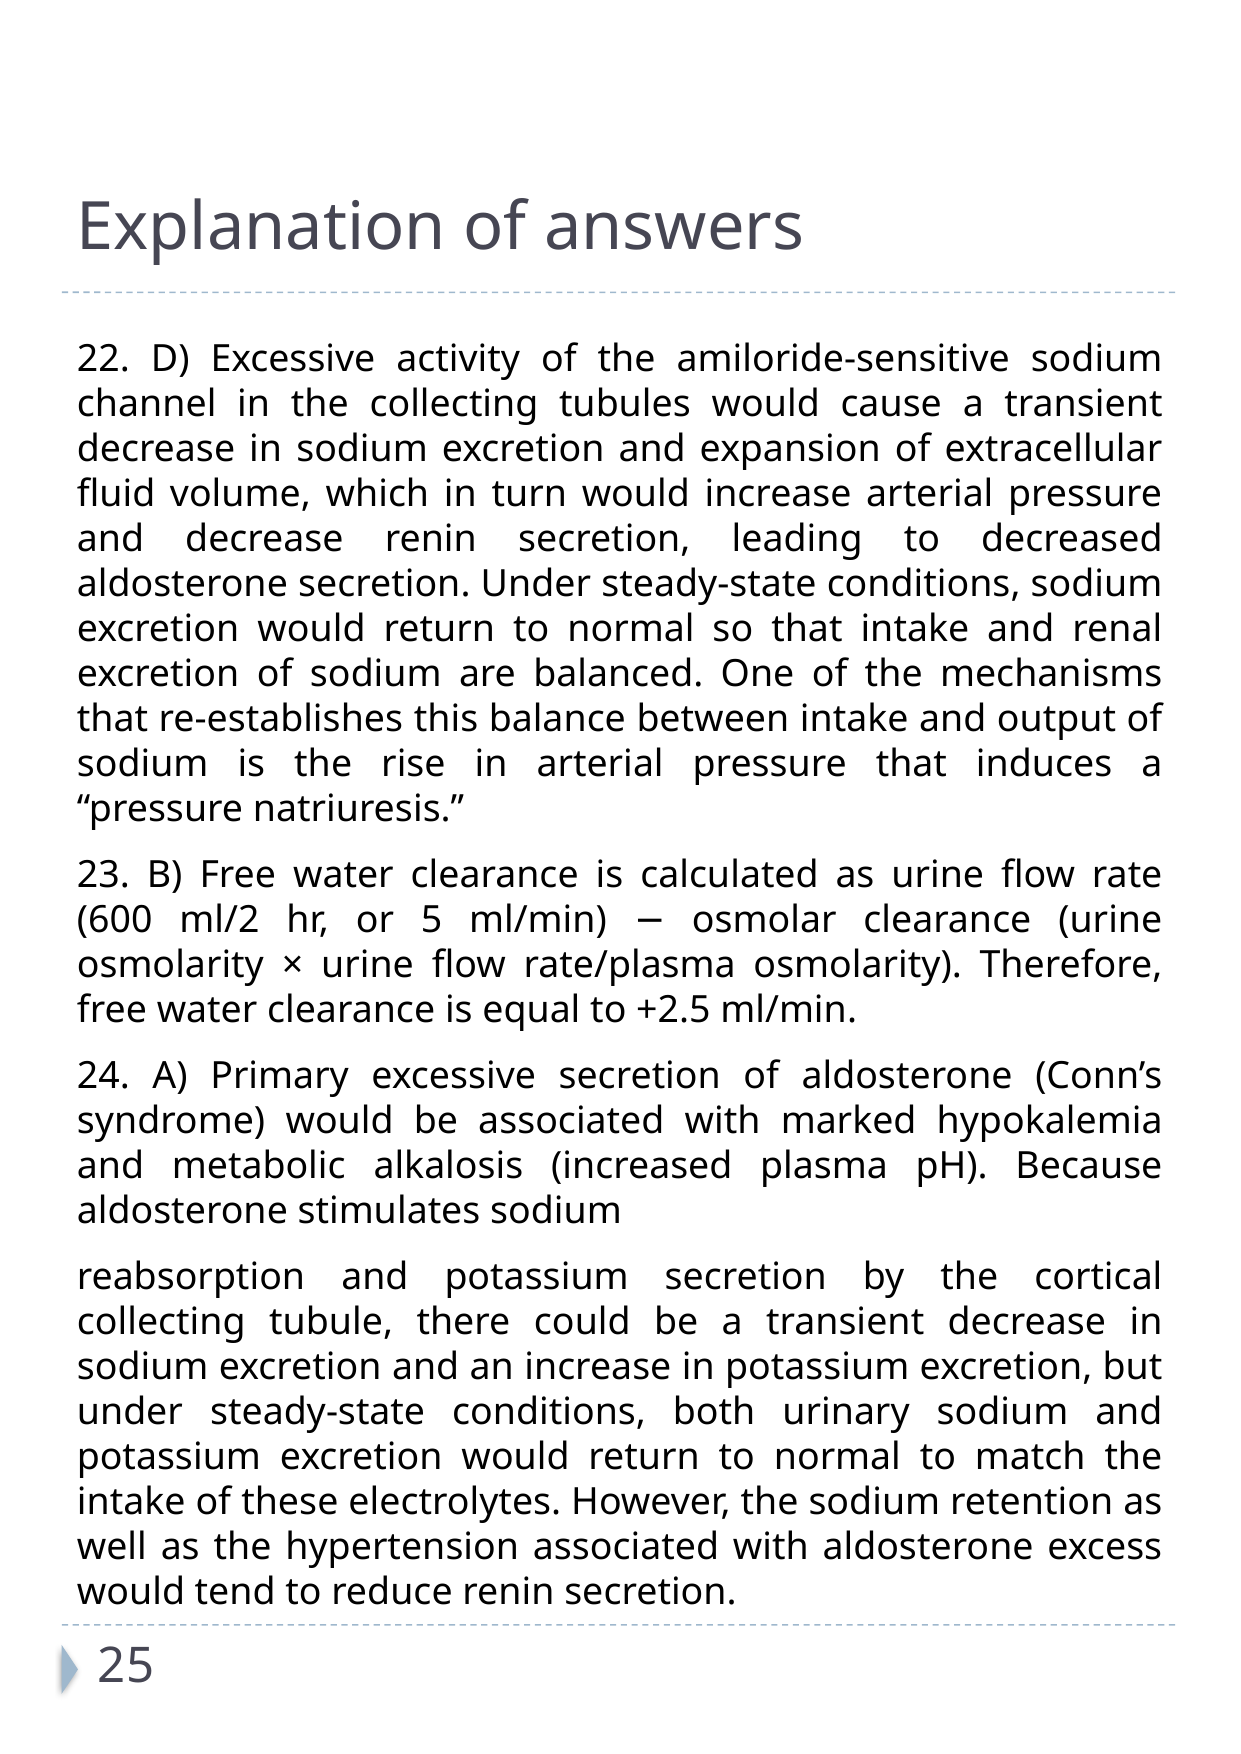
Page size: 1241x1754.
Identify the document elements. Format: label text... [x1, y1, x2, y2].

list 22. D) Excessive activity of the amiloride-sensitive sodium channel in the collecting tubules would cause a transient decrease in sodium excretion and expansion of extracellular fluid volume, which in turn would increase arterial pressure and decrease renin secretion, leading to decreased aldosterone secretion. Under steady-state conditions, sodium excretion would return to normal so that intake and renal excretion of sodium are balanced. One of the mechanisms that re-establishes this balance between intake and output of sodium is the rise in arterial pressure that induces a “pressure natriuresis.” 23. B) Free water clearance is calculated as urine flow rate (600 ml/2 hr, or 5 ml/min) − osmolar clearance (urine osmolarity × urine flow rate/plasma osmolarity). Therefore, free water clearance is equal to +2.5 ml/min. 24. A) Primary excessive secretion of aldosterone (Conn’s syndrome) would be associated with marked hypokalemia and metabolic alkalosis (increased plasma pH). Because aldosterone stimulates sodium reabsorption and potassium secretion by the cortical collecting tubule, there could be a transient decrease in sodium excretion and an increase in potassium excretion, but under steady-state conditions, both urinary sodium and potassium excretion would return to normal to match the intake of these electrolytes. However, the sodium retention as well as the hypertension associated with aldosterone excess would tend to reduce renin secretion. [62, 351, 1179, 1630]
text_box Explanation of answers [62, 97, 1179, 351]
slide_number 25 [83, 1630, 352, 1720]
